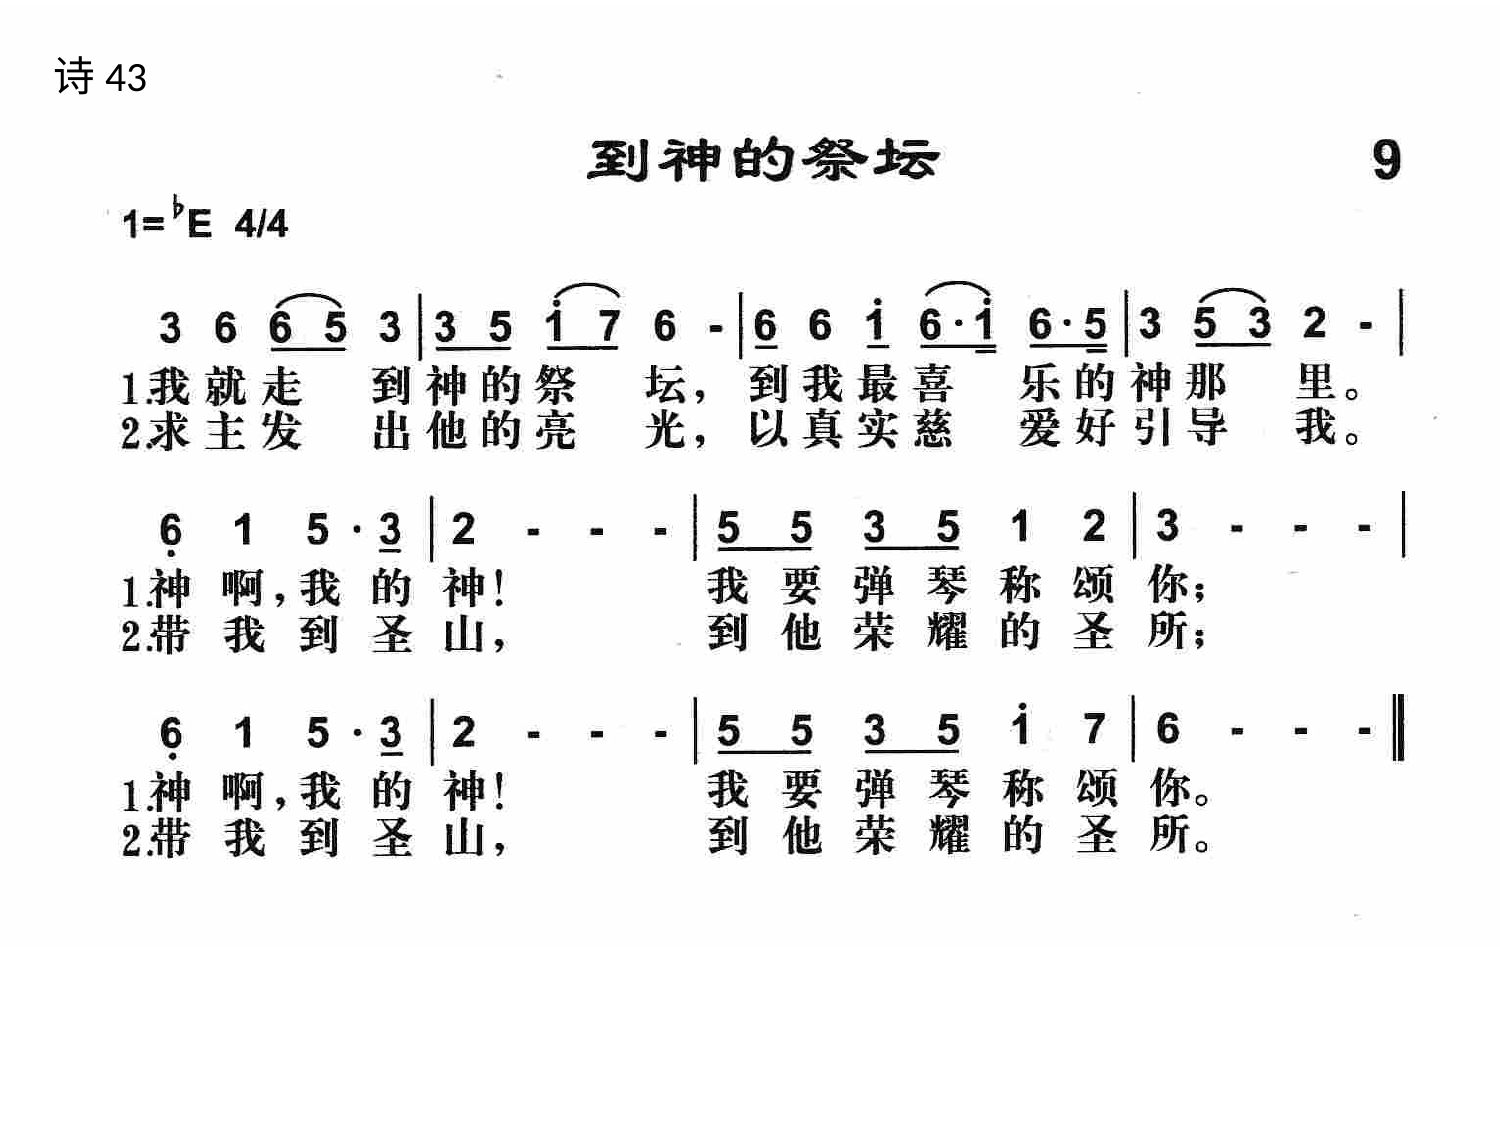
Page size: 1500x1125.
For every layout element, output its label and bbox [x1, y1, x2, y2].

picture [0, 4, 1500, 949]
